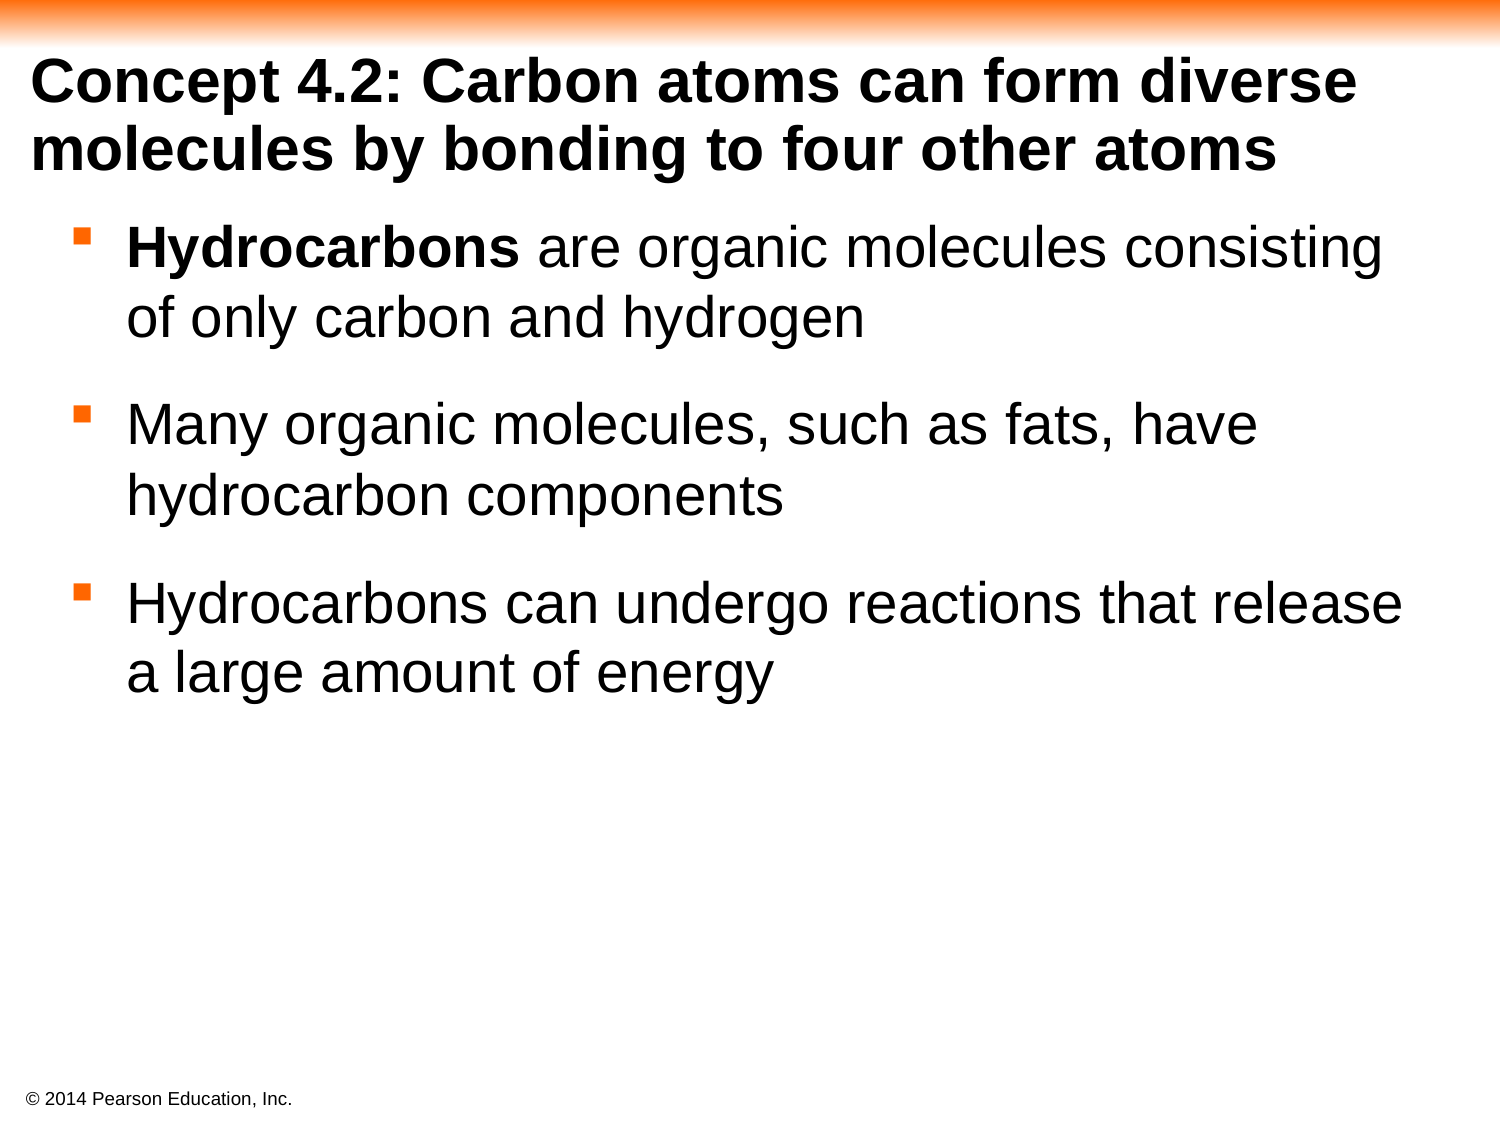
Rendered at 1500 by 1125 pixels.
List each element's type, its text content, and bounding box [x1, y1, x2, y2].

title Concept 4.2: Carbon atoms can form diverse molecules by bonding to four other atoms [29, 49, 1470, 184]
list Hydrocarbons are organic molecules consisting of only carbon and hydrogen Many organic molecules, such as fats, have hydrocarbon components Hydrocarbons can undergo reactions that release a large amount of energy [69, 208, 1464, 1042]
